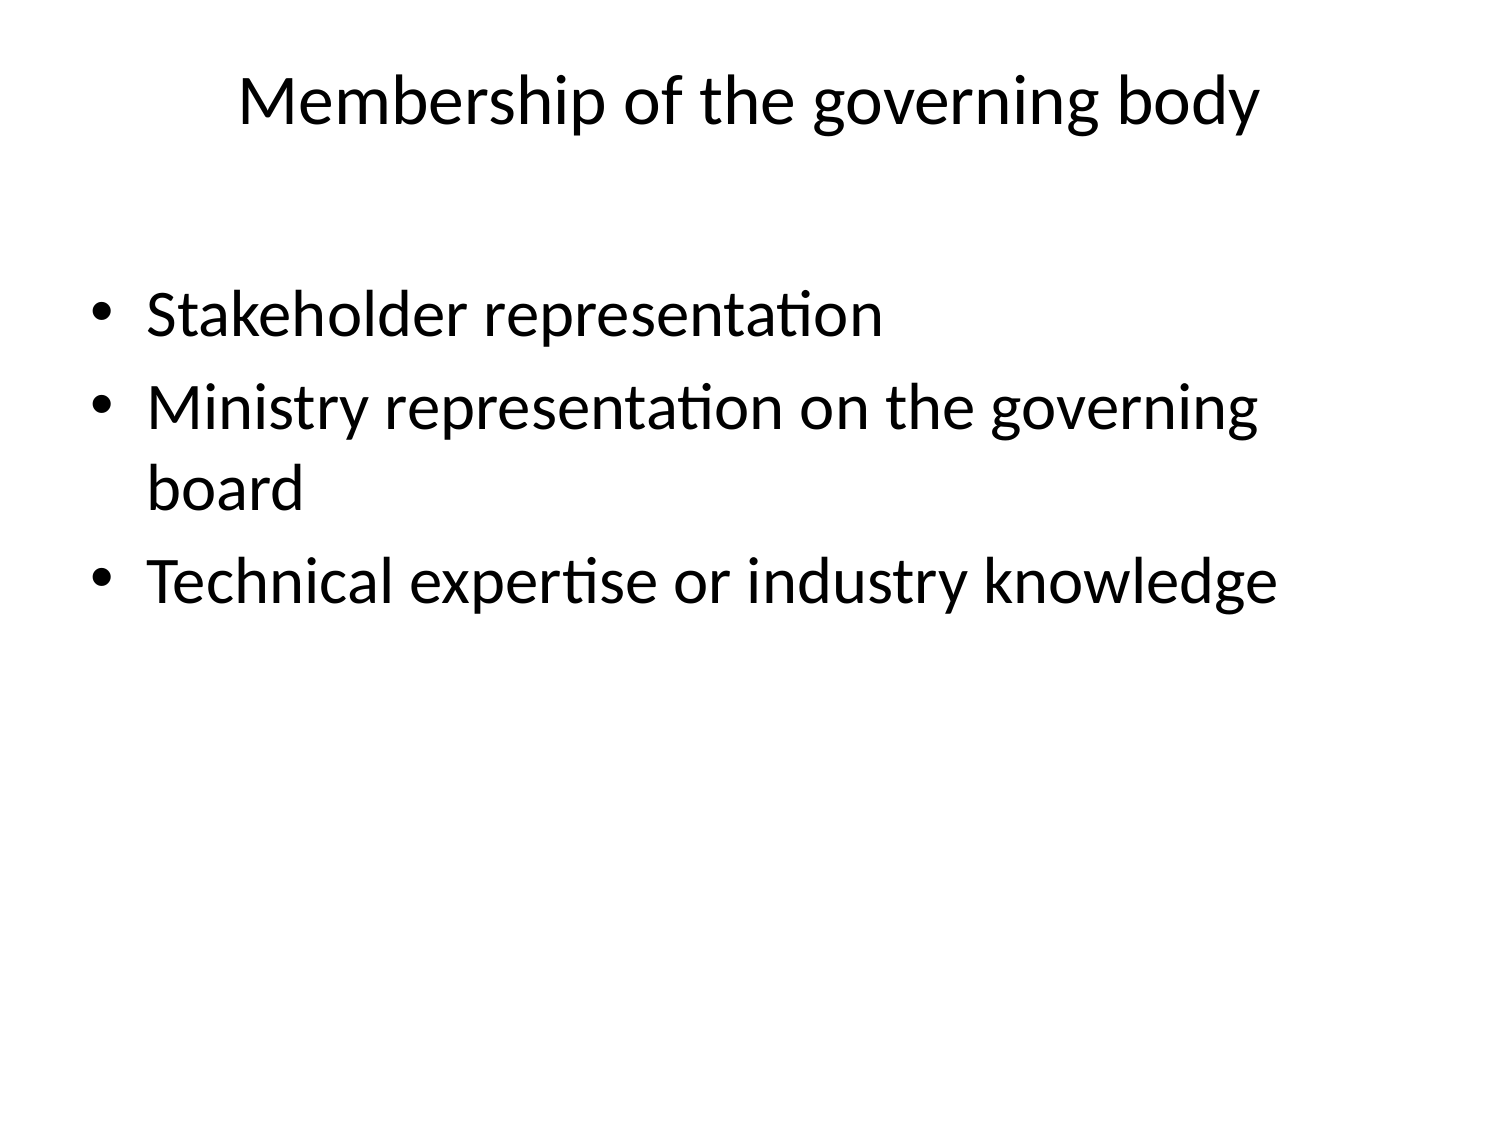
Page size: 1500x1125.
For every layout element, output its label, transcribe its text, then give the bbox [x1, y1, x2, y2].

list Stakeholder representation Ministry representation on the governing board Technical expertise or industry knowledge [75, 262, 1425, 1005]
title Membership of the governing body [75, 45, 1425, 233]
